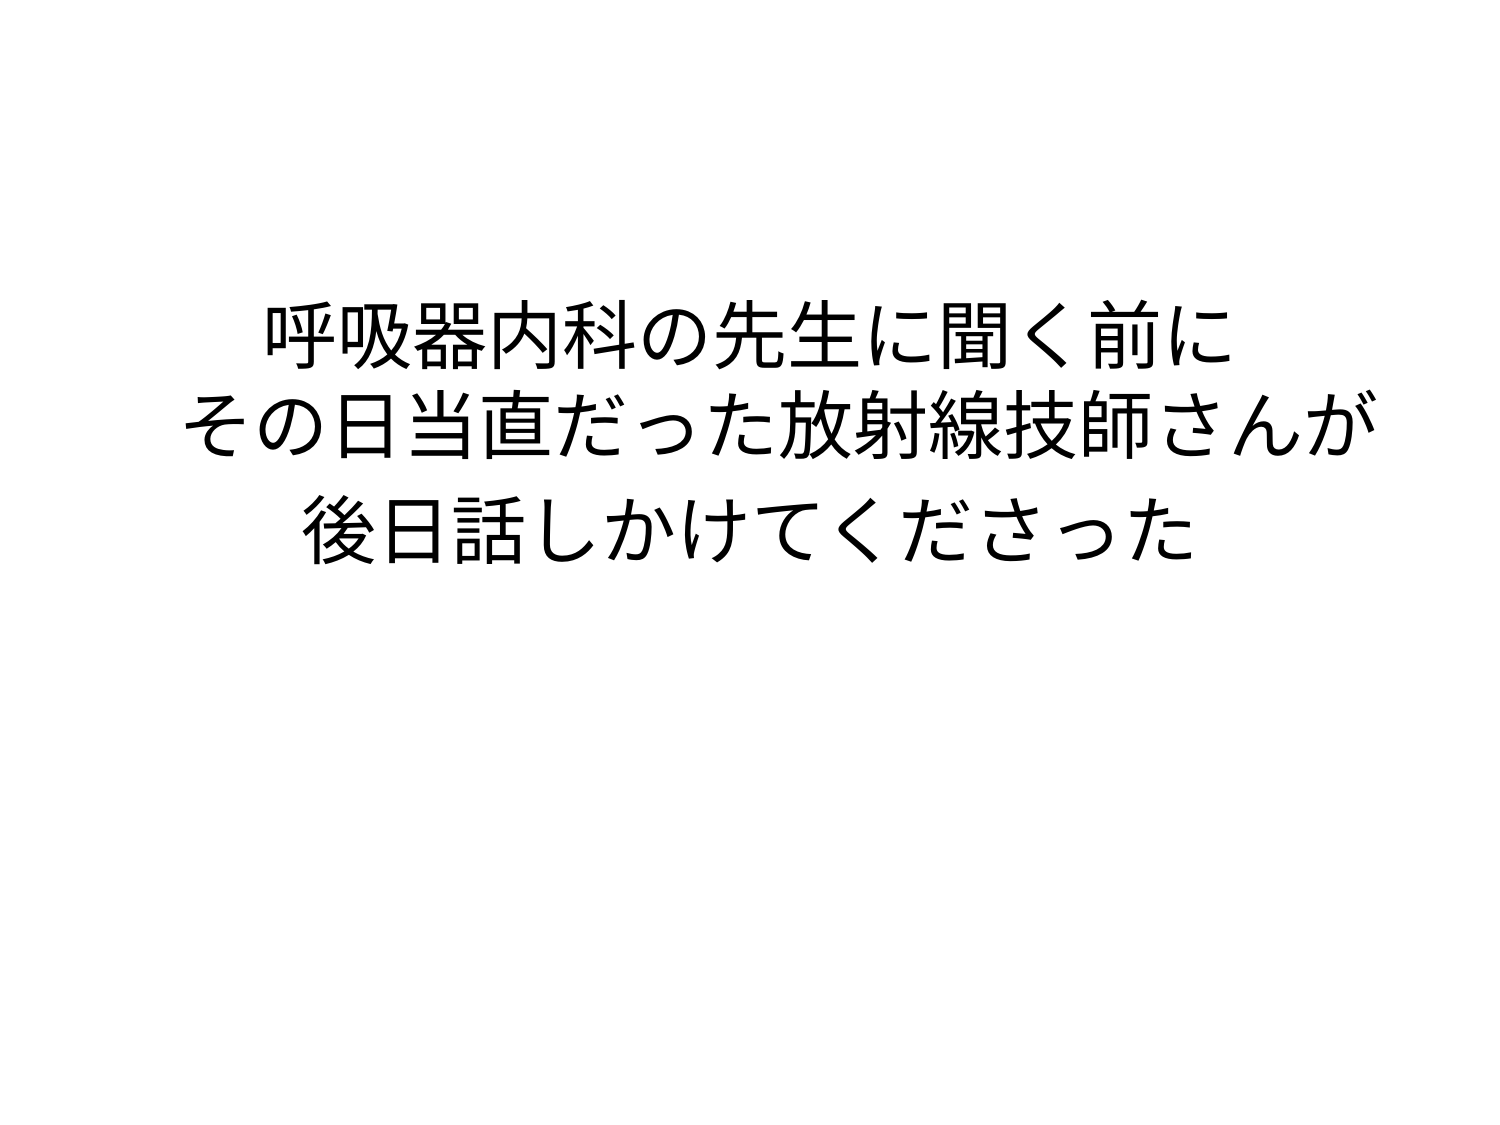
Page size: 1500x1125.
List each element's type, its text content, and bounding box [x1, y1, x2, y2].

list 呼吸器内科の先生に聞く前に その日当直だった放射線技師さんが 後日話しかけてくださった [35, 281, 1465, 828]
